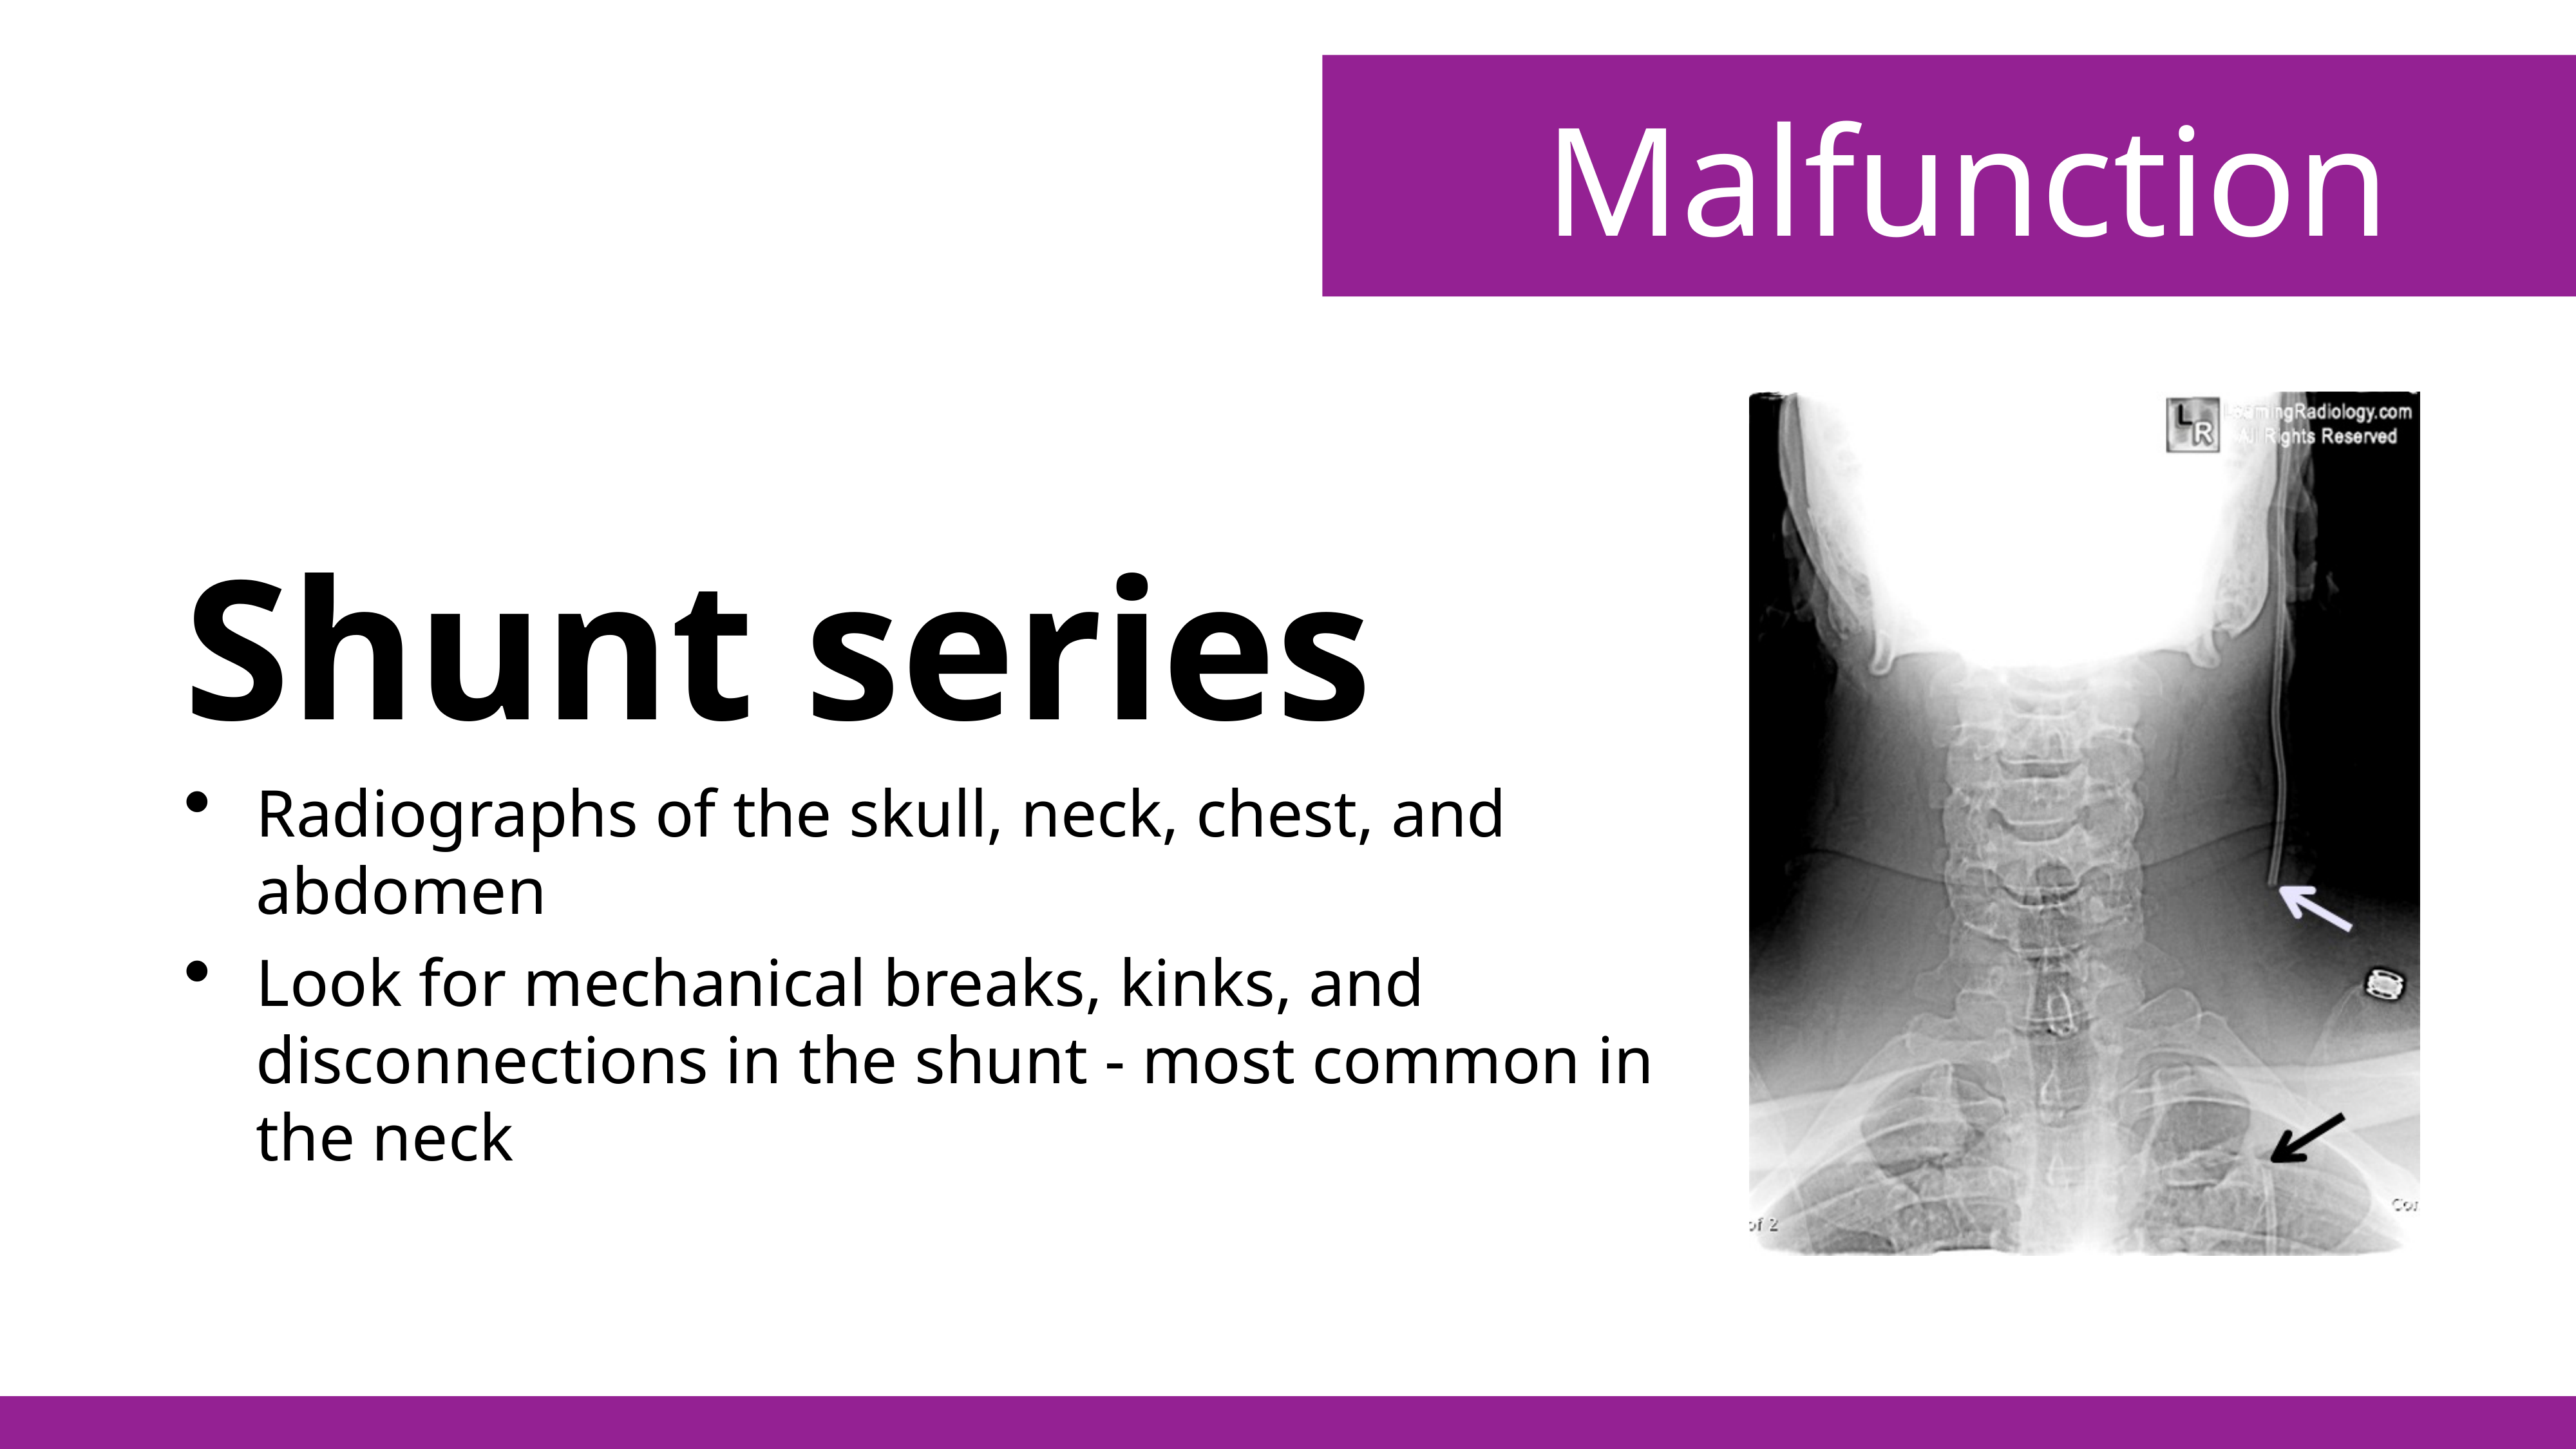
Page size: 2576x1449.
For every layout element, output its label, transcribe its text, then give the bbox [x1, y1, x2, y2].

text_box [0, 1396, 2576, 1449]
picture [1748, 392, 2421, 1256]
list Shunt series Radiographs of the skull, neck, chest, and abdomen Look for mechanical breaks, kinks, and disconnections in the shunt - most common in the neck [178, 332, 1685, 1316]
text_box Malfunction [1322, 55, 2576, 297]
